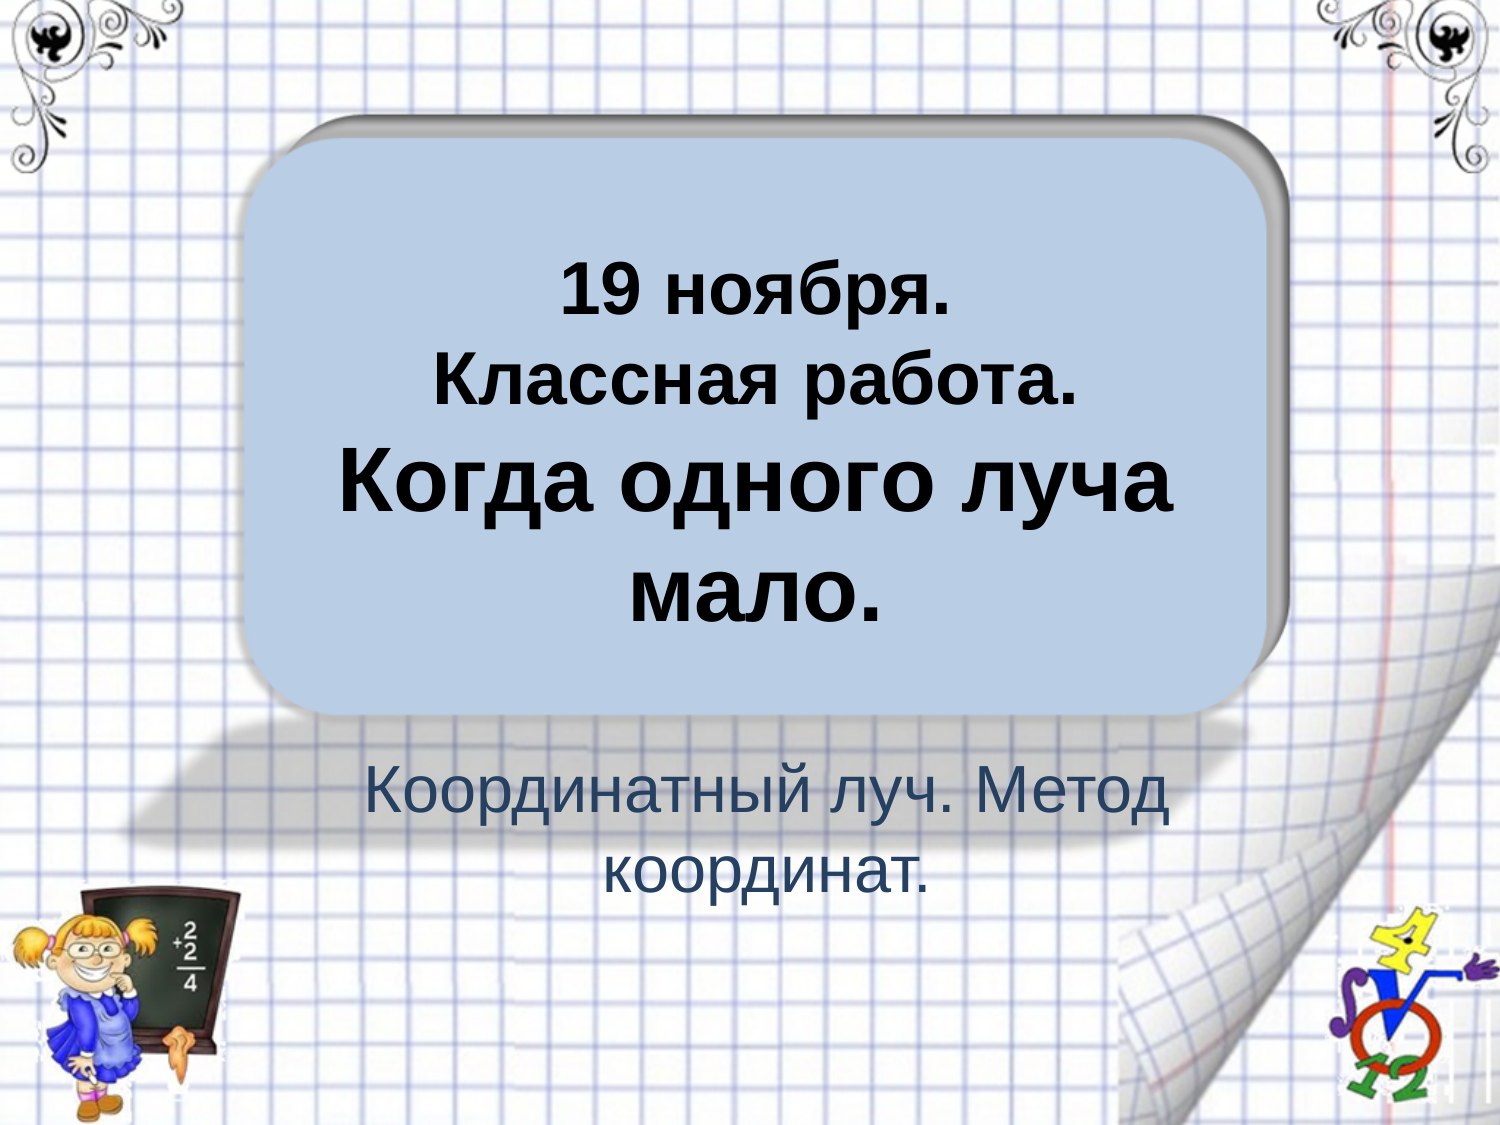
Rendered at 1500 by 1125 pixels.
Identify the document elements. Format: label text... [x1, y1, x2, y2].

picture [0, 0, 1500, 1125]
title 19 ноября. Классная работа. Когда одного луча мало. [257, 175, 1254, 704]
subtitle Координатный луч. Метод координат. [328, 738, 1207, 1026]
